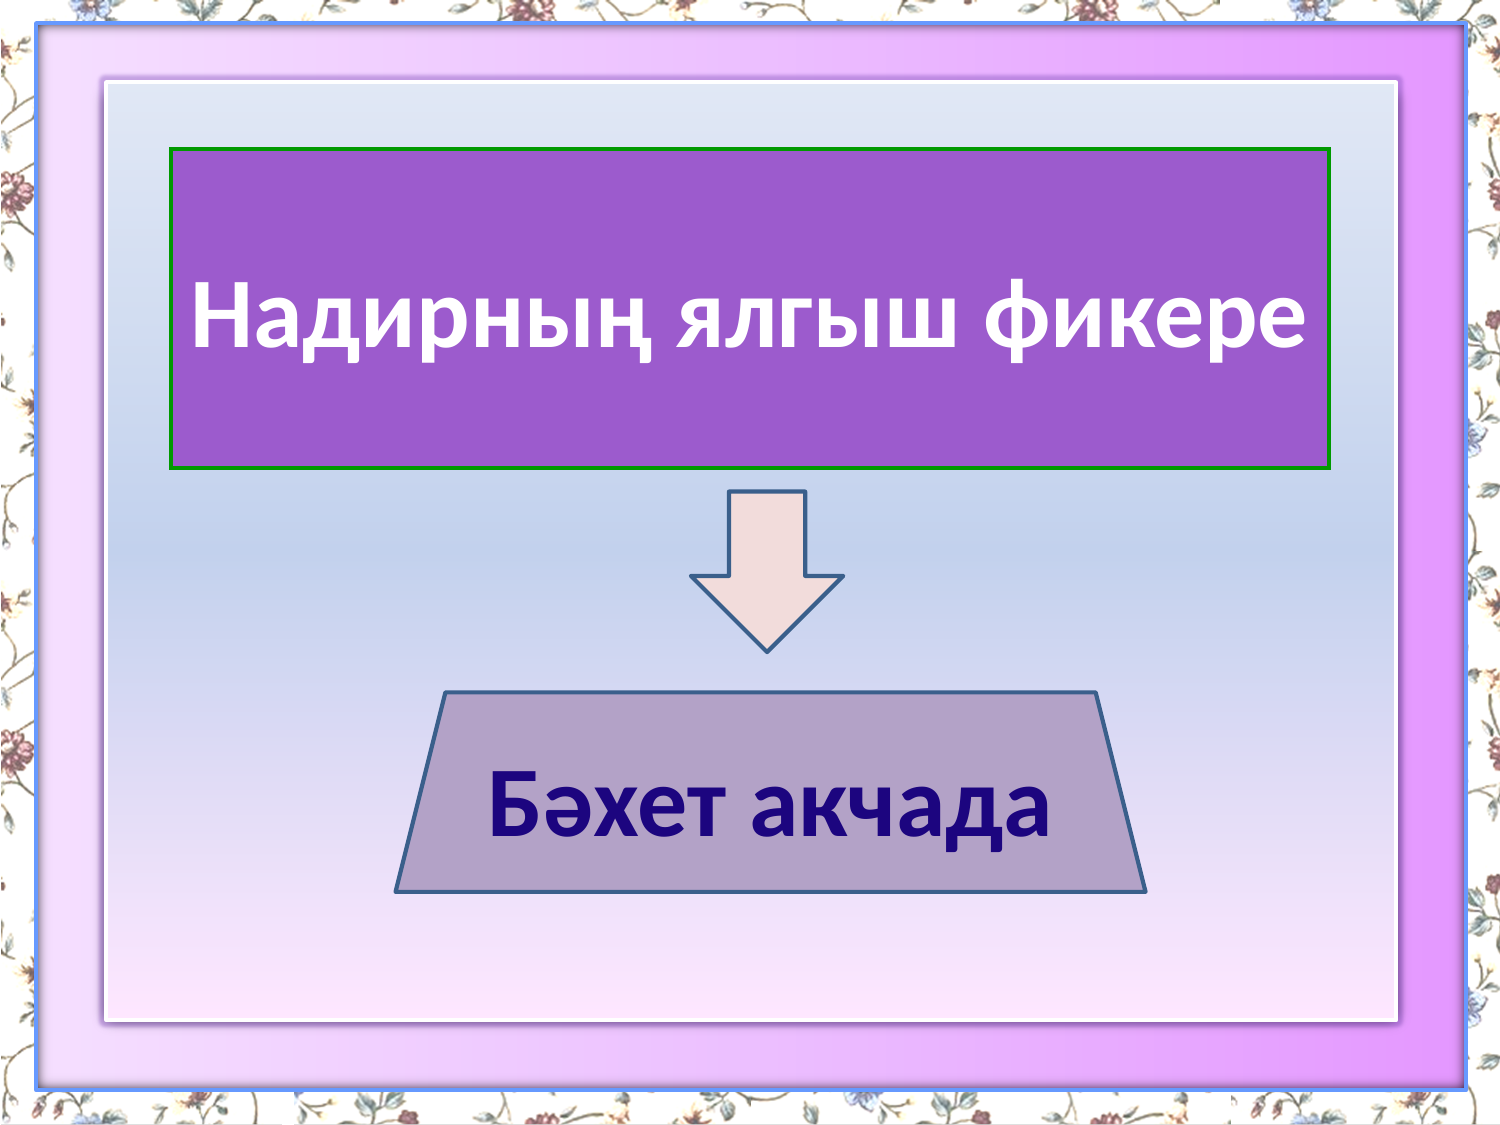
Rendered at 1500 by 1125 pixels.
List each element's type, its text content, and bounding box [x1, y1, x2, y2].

picture [0, 0, 1500, 1125]
text_box [688, 489, 846, 655]
text_box Бәхет акчада [393, 690, 1148, 894]
list Надирның ялгыш фикере [169, 147, 1331, 470]
